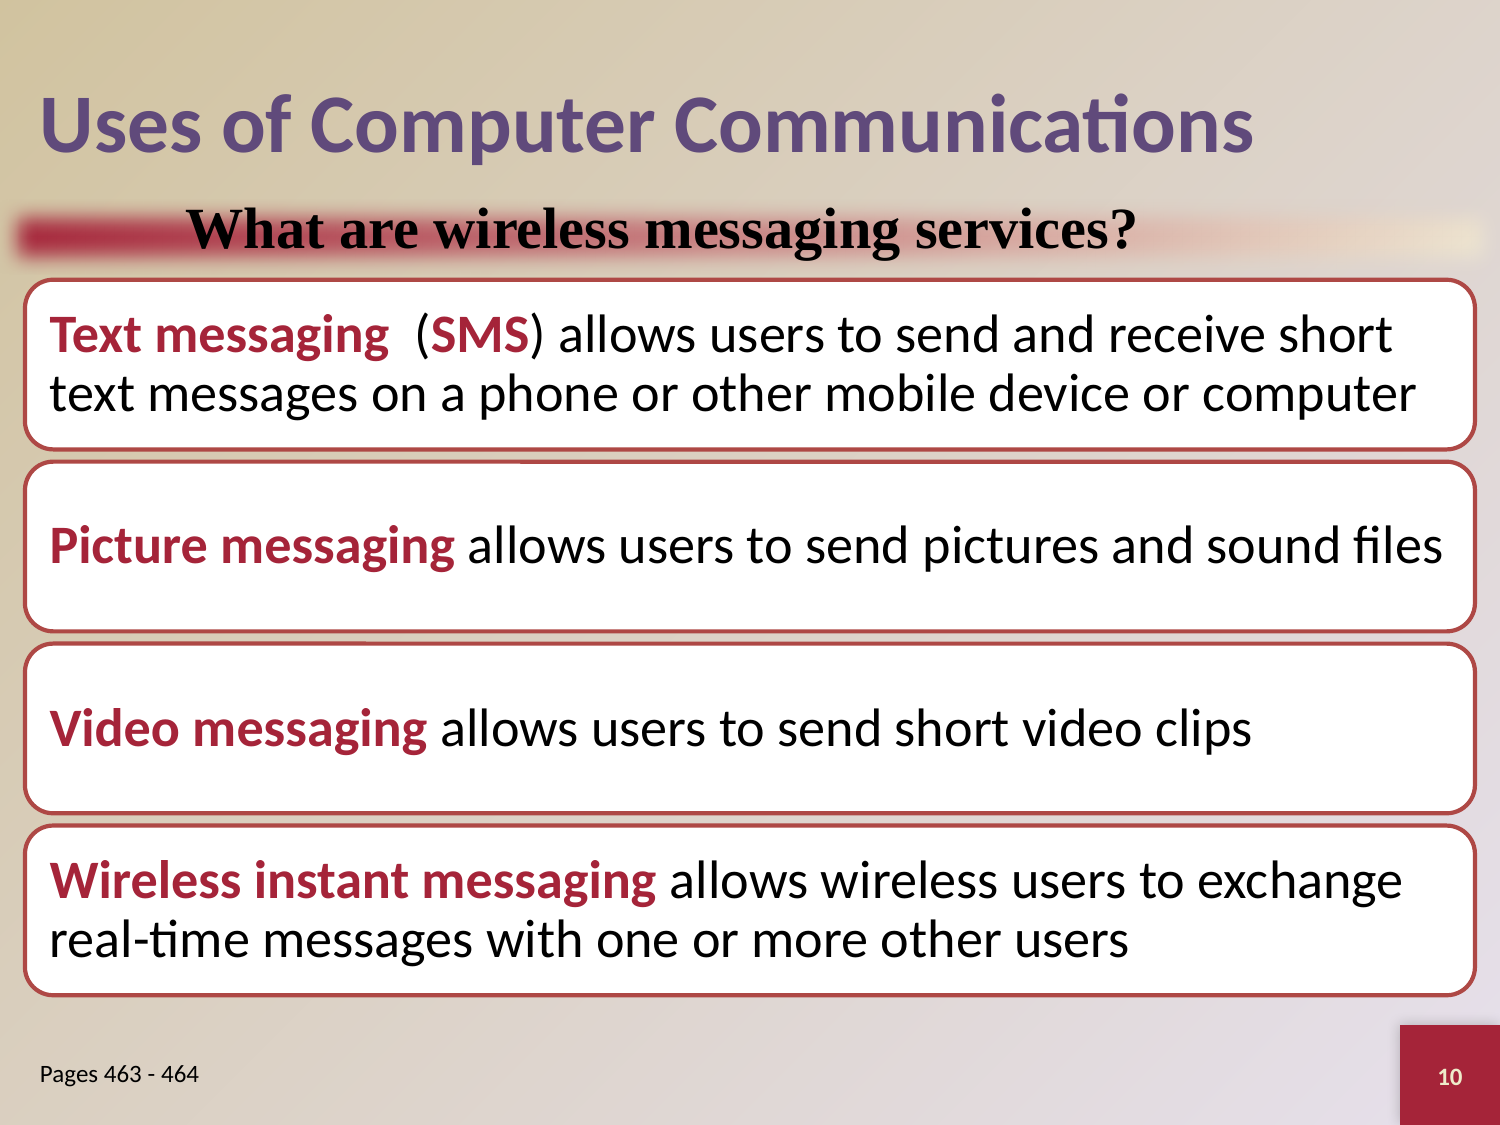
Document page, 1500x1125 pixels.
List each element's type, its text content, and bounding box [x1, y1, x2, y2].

title Uses of Computer Communications [24, 24, 1475, 213]
list Pages 463 - 464 [24, 1050, 300, 1125]
slide_number 10 [1400, 1025, 1500, 1125]
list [24, 262, 1476, 1013]
text_box What are wireless messaging services? [170, 182, 1330, 260]
